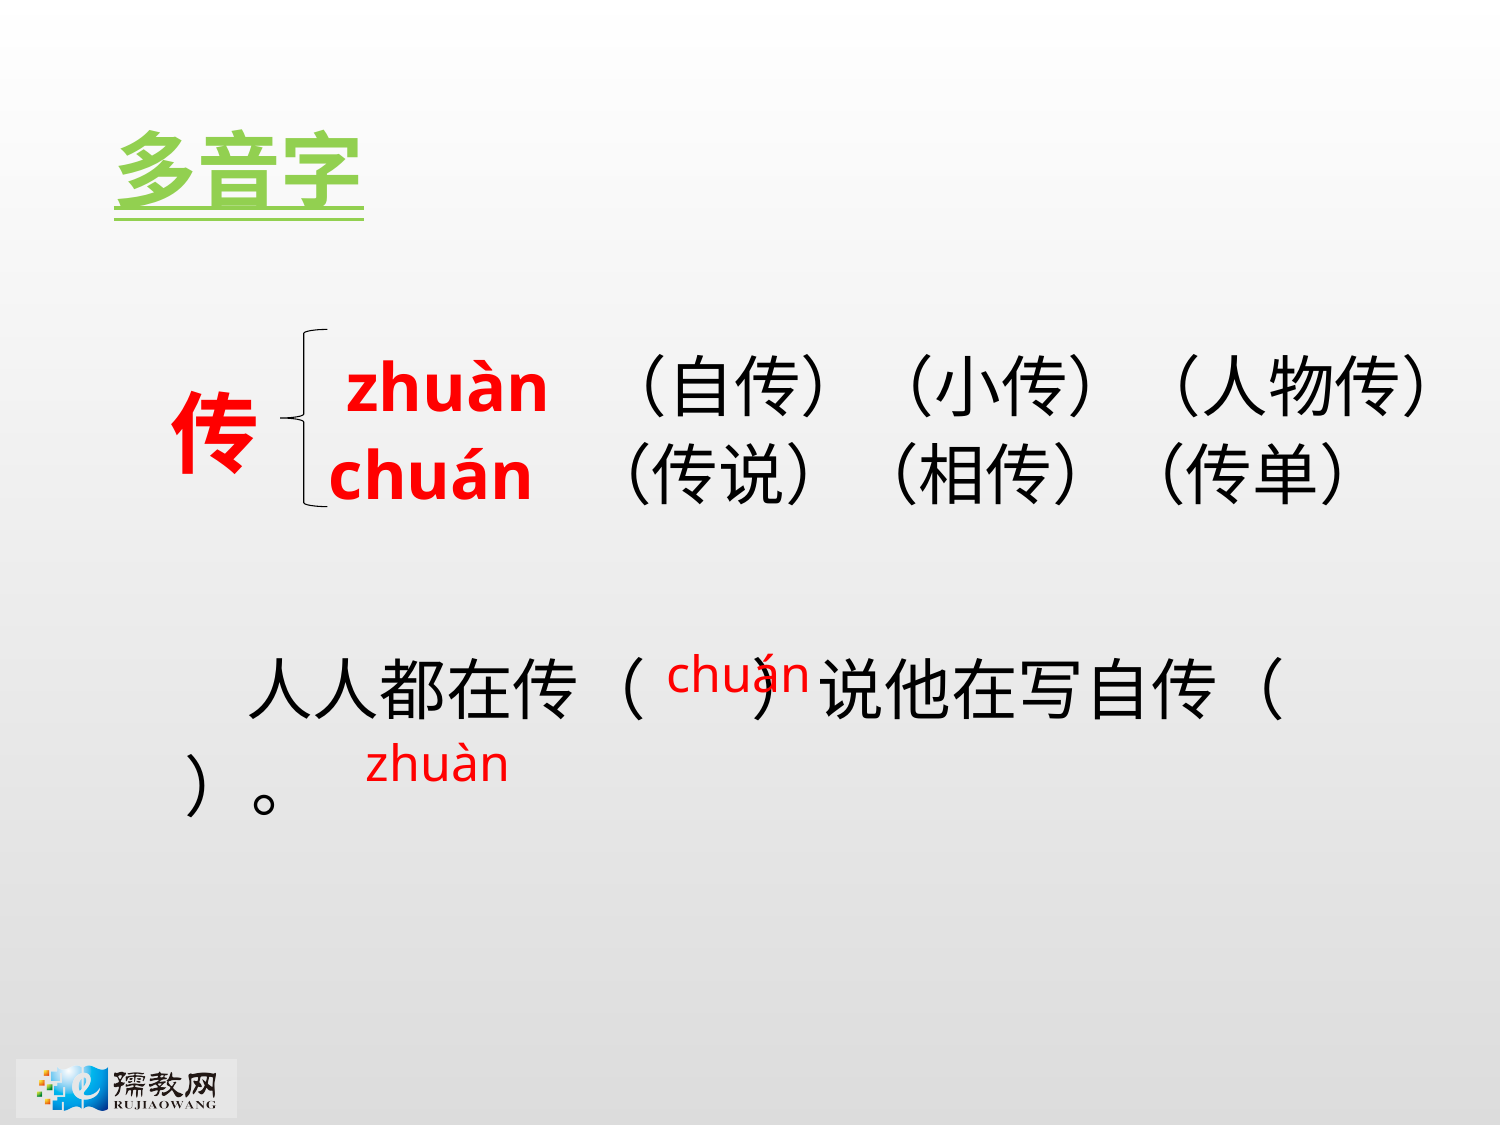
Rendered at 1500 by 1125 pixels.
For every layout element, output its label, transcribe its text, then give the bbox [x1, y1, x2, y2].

text_box chuán [651, 635, 849, 710]
text_box 人人都在传（ ）说他在写自传（ ）。 [155, 625, 1386, 832]
text_box zhuàn （自传）（小传）（人物传） chuán （传说）（相传）（传单） [279, 329, 1484, 521]
text_box 多音字 [99, 111, 379, 226]
text_box zhuàn [351, 724, 545, 799]
picture [16, 1059, 237, 1118]
text_box 传 [155, 370, 253, 492]
